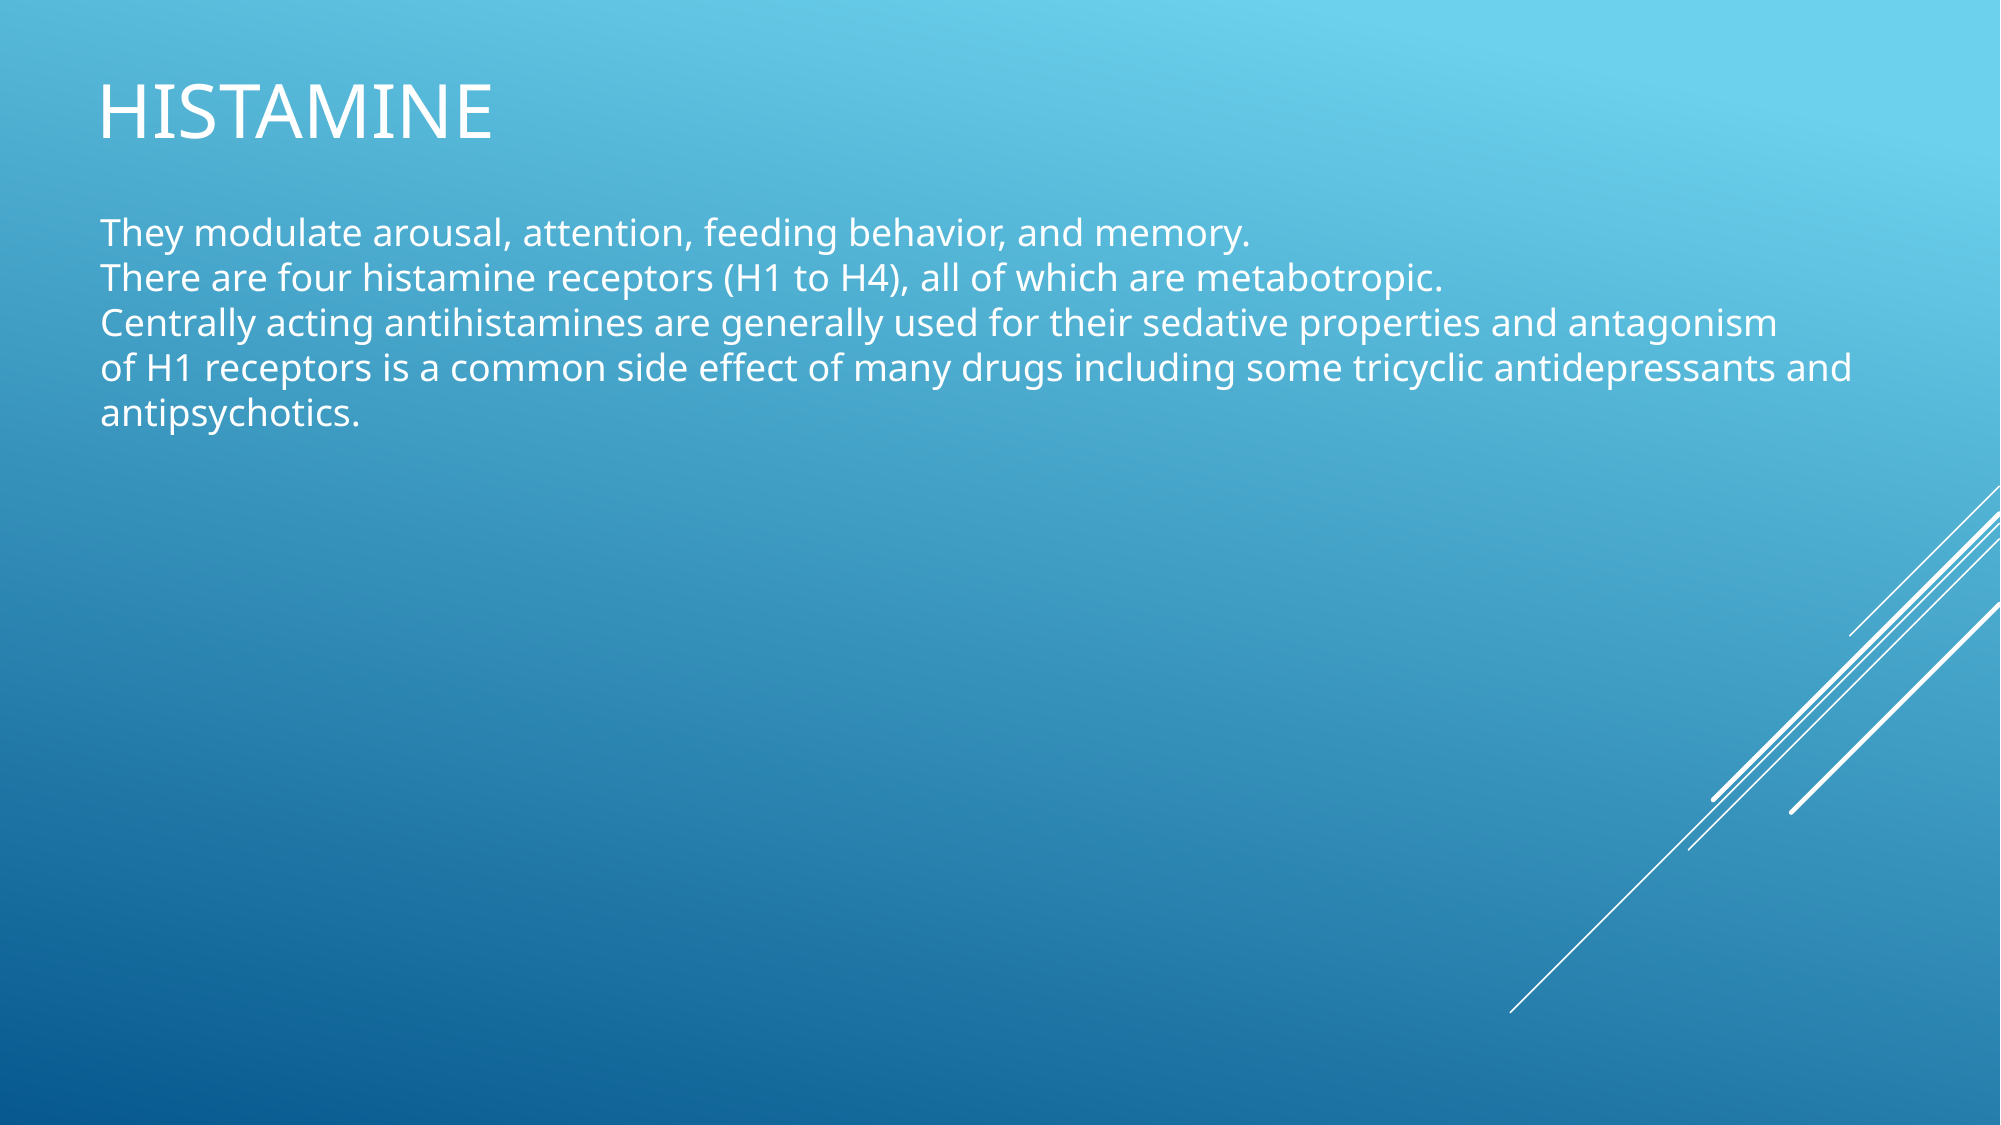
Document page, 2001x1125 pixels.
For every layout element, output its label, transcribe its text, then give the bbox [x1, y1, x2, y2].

text_box Hıstamıne [82, 56, 1482, 194]
text_box They modulate arousal, attention, feeding behavior, and memory. There are four histamine receptors (H1 to H4), all of which are metabotropic. Centrally acting antihistamines are generally used for their sedative properties and antagonism of H1 receptors is a common side effect of many drugs including some tricyclic antidepressants and antipsychotics. [85, 201, 1954, 442]
